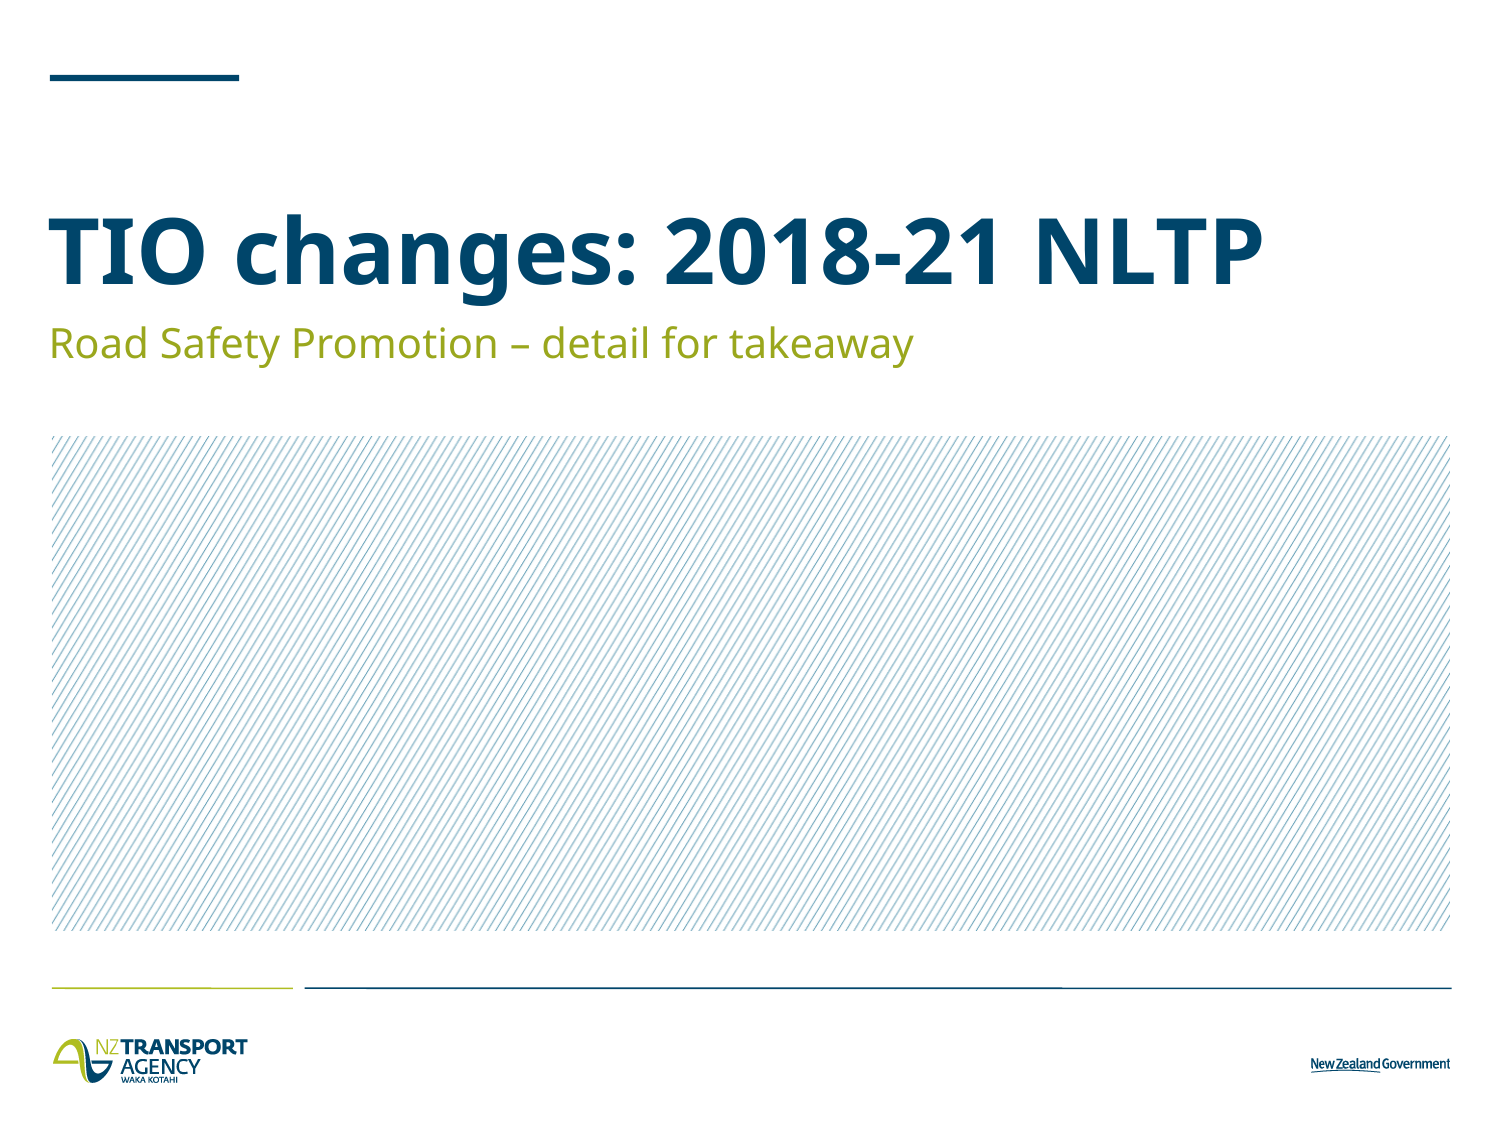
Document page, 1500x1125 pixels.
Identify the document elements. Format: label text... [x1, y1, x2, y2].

picture [53, 1039, 1450, 1083]
subtitle Road Safety Promotion – detail for takeaway [33, 314, 1449, 394]
title TIO changes: 2018-21 NLTP [33, 78, 1449, 312]
picture [92, 1064, 108, 1073]
picture [49, 436, 1451, 931]
picture [145, 1039, 153, 1051]
picture [209, 1043, 216, 1051]
